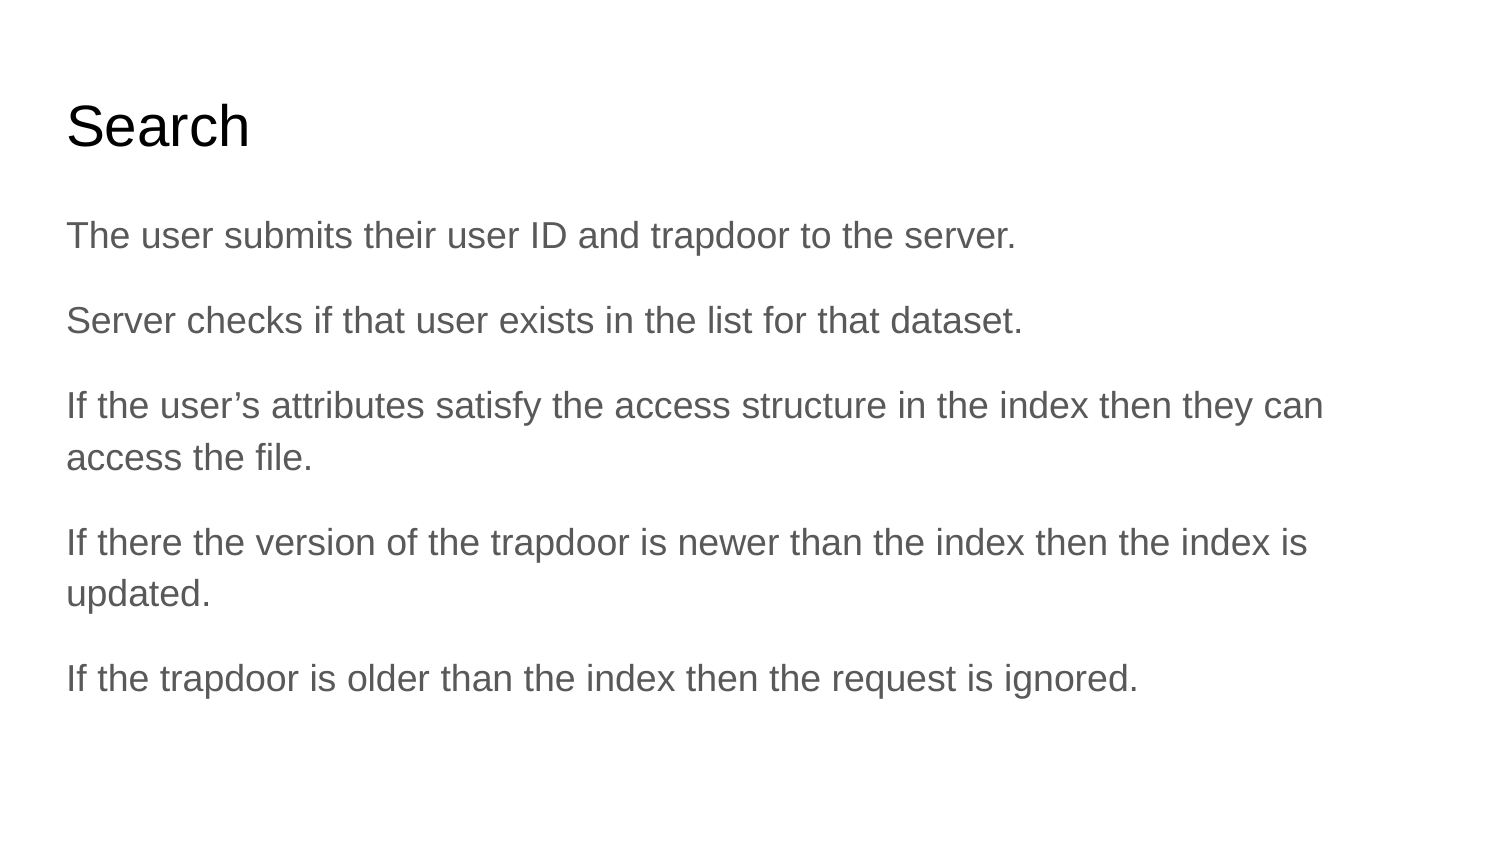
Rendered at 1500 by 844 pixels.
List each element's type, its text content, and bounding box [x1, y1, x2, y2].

title Search [51, 72, 1449, 167]
list The user submits their user ID and trapdoor to the server. Server checks if that user exists in the list for that dataset. If the user’s attributes satisfy the access structure in the index then they can access the file. If there the version of the trapdoor is newer than the index then the index is updated. If the trapdoor is older than the index then the request is ignored. [51, 189, 1449, 750]
